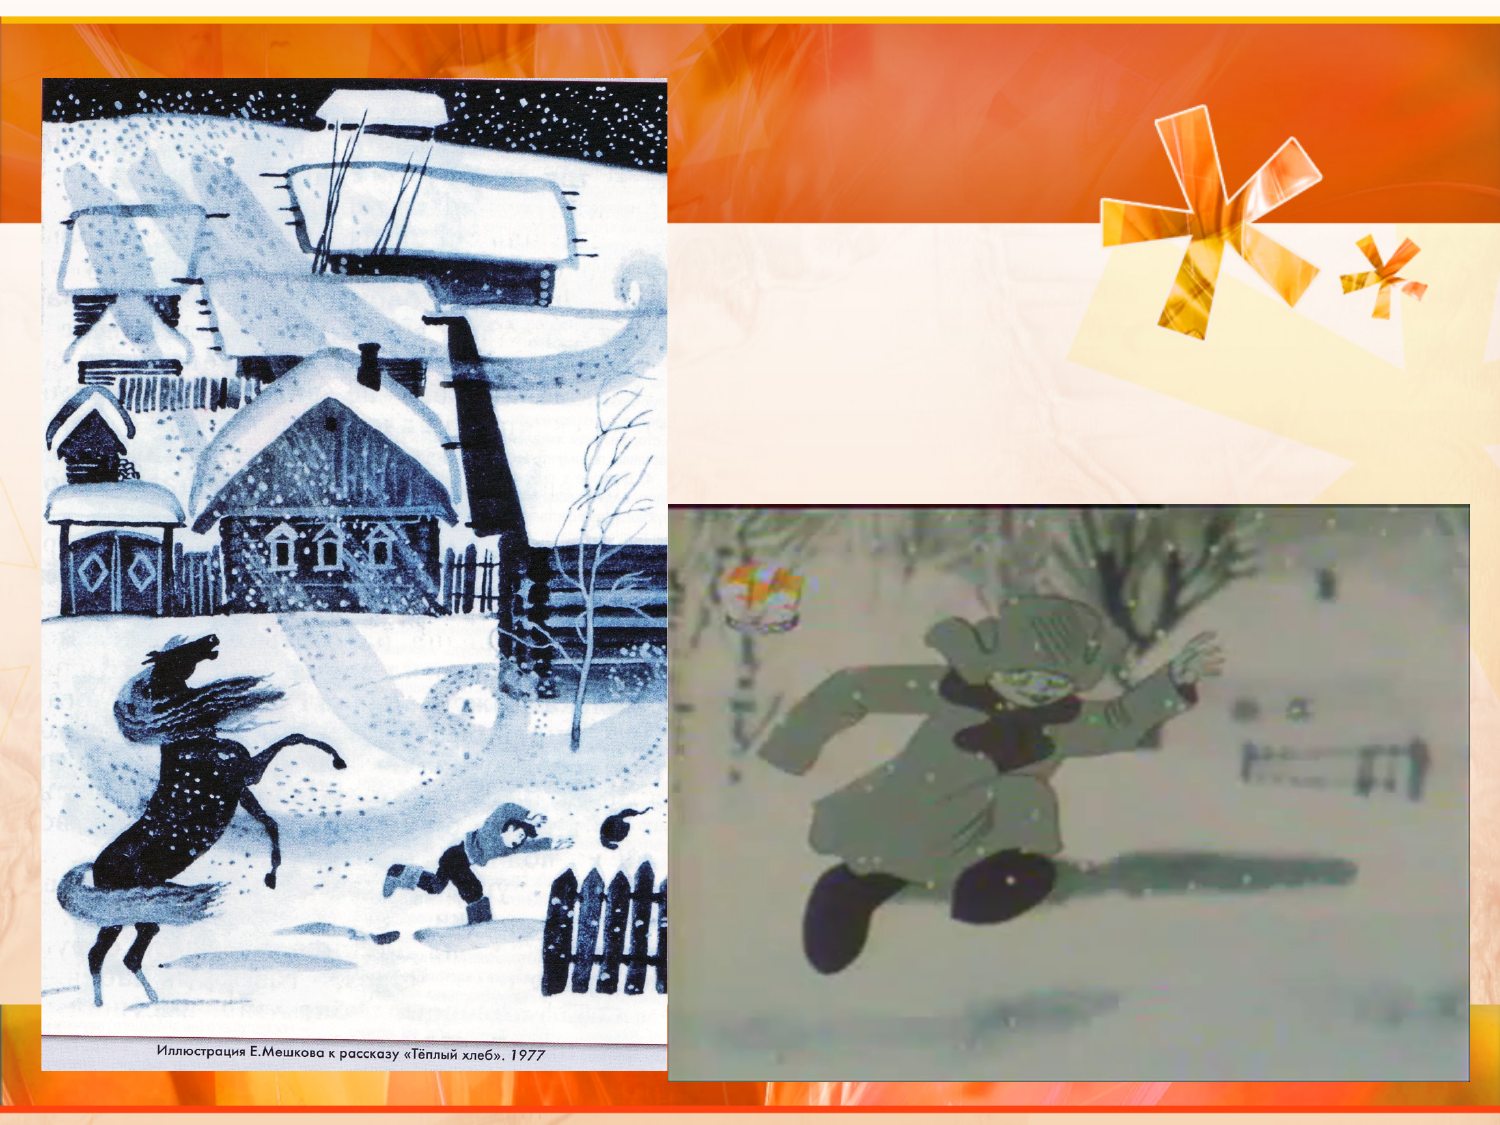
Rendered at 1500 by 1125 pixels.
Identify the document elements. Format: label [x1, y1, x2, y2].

picture [0, 0, 1500, 1125]
list [666, 503, 1471, 1083]
